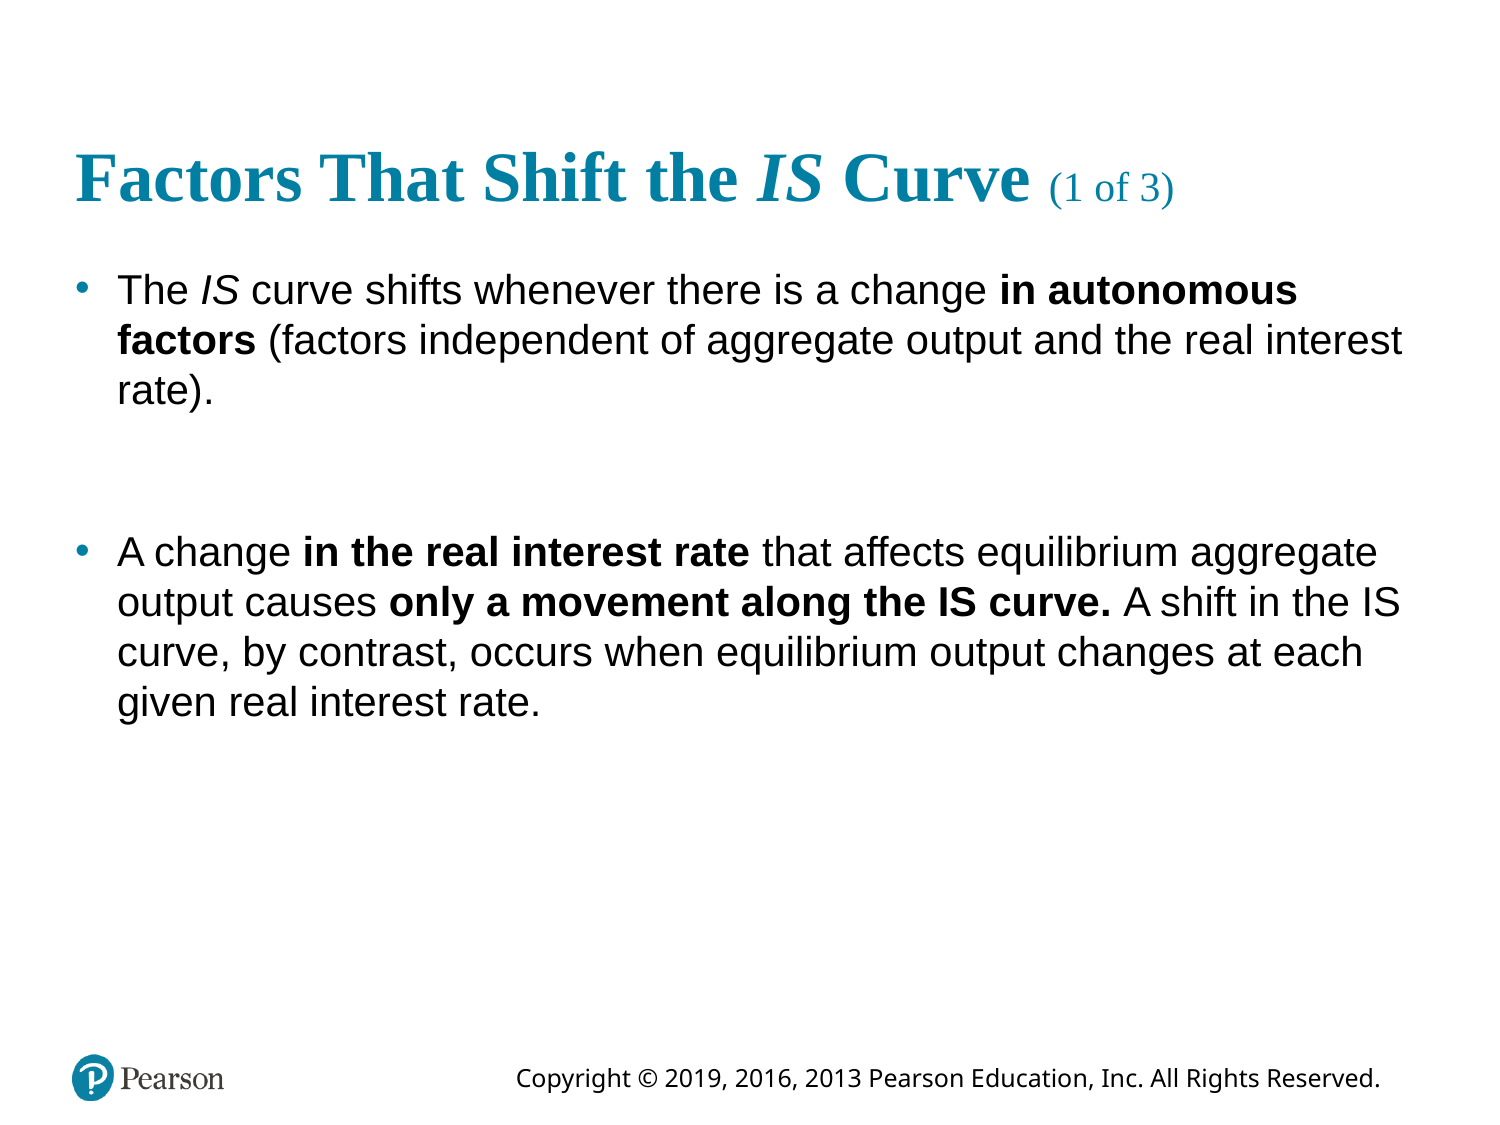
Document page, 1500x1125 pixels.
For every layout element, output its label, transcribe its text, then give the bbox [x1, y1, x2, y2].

list The IS curve shifts whenever there is a change in autonomous factors (factors independent of aggregate output and the real interest rate). A change in the real interest rate that affects equilibrium aggregate output causes only a movement along the IS curve. A shift in the IS curve, by contrast, occurs when equilibrium output changes at each given real interest rate. [75, 262, 1425, 1005]
picture [99, 1054, 224, 1101]
picture [72, 1087, 83, 1101]
picture [81, 1064, 107, 1089]
picture [72, 1054, 89, 1072]
title Factors That Shift the IS Curve (1 of 3) [75, 35, 1425, 216]
